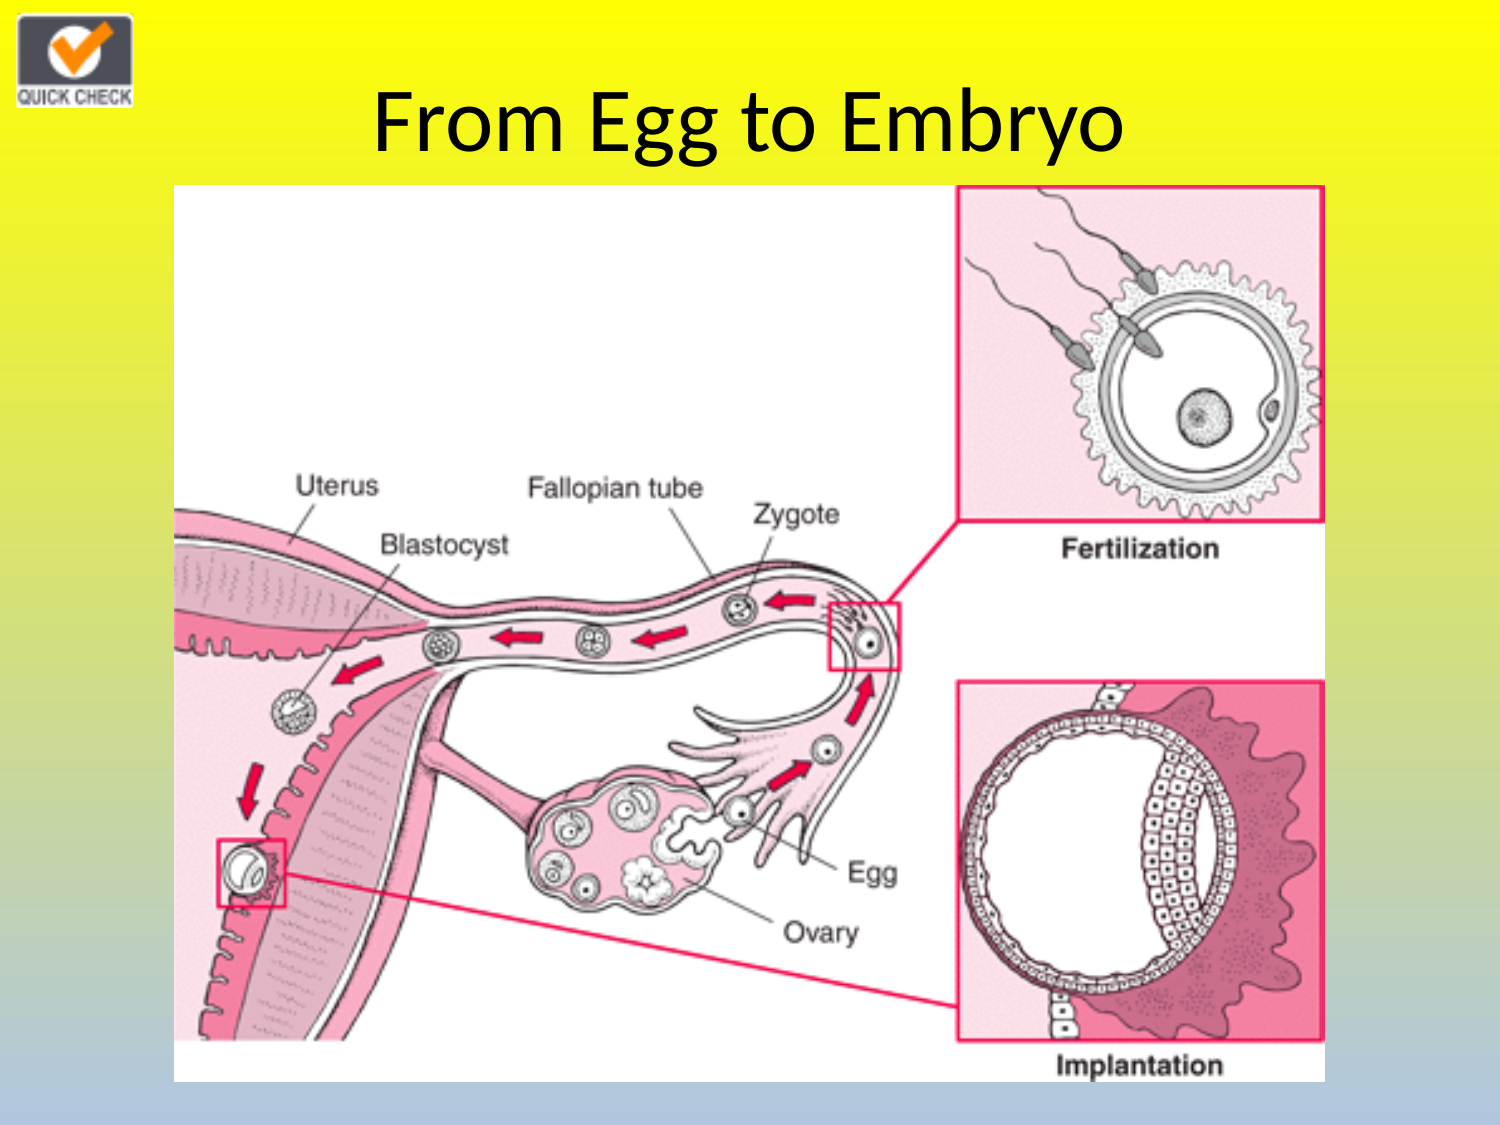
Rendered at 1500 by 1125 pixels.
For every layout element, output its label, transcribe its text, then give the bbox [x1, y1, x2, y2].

picture [16, 12, 134, 108]
title From Egg to Embryo [75, 45, 1425, 186]
picture [174, 185, 1326, 1083]
